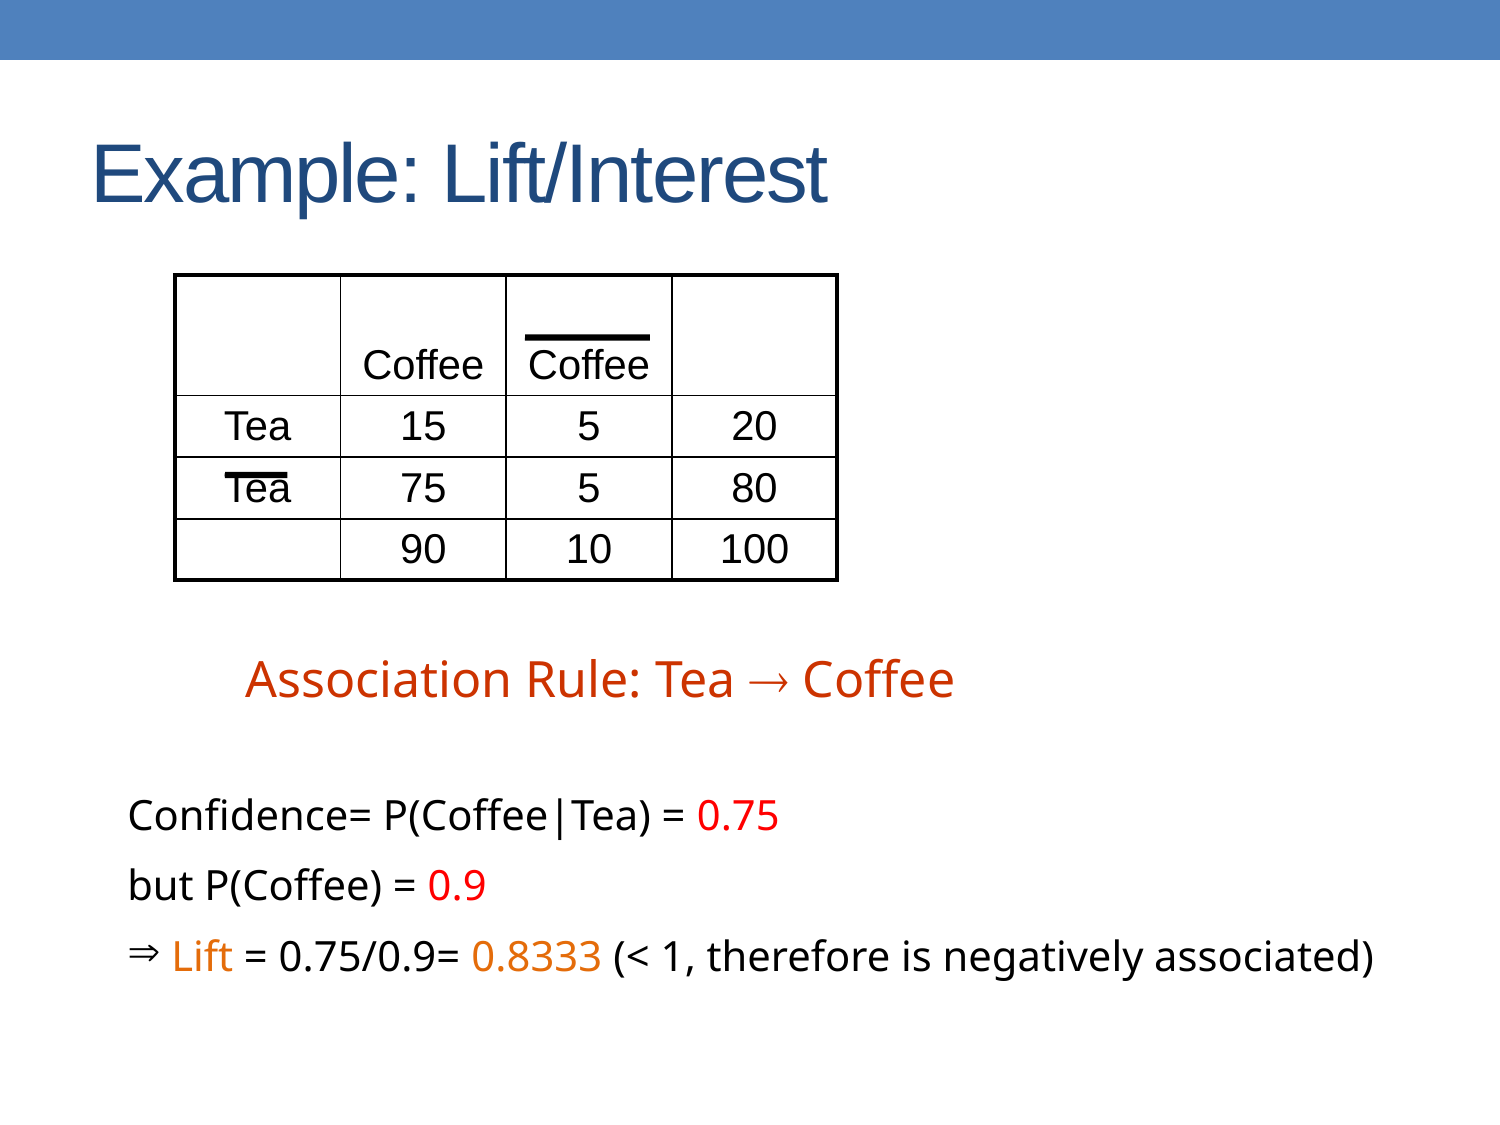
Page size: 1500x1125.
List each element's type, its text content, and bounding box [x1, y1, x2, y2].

table_cell 5 [507, 458, 671, 518]
table_cell 20 [673, 396, 835, 456]
table_cell 80 [673, 458, 835, 518]
table_cell 100 [673, 520, 835, 578]
table_cell 10 [507, 520, 671, 578]
table_cell Tea [177, 458, 340, 518]
table_header Coffee [341, 277, 505, 395]
text_box Association Rule: Tea  Coffee Confidence= P(Coffee|Tea) = 0.75 but P(Coffee) = 0.9 Lift = 0.75/0.9= 0.8333 (< 1, therefore is negatively associated) [112, 640, 1438, 988]
table_cell 15 [341, 396, 505, 456]
table_cell 5 [507, 396, 671, 456]
title Example: Lift/Interest [75, 87, 1425, 250]
table_header [673, 277, 835, 395]
table_header [177, 277, 340, 395]
table_header Coffee [507, 277, 671, 395]
table_cell [177, 520, 340, 578]
table_cell 75 [341, 458, 505, 518]
table_cell 90 [341, 520, 505, 578]
table_cell Tea [177, 396, 340, 456]
